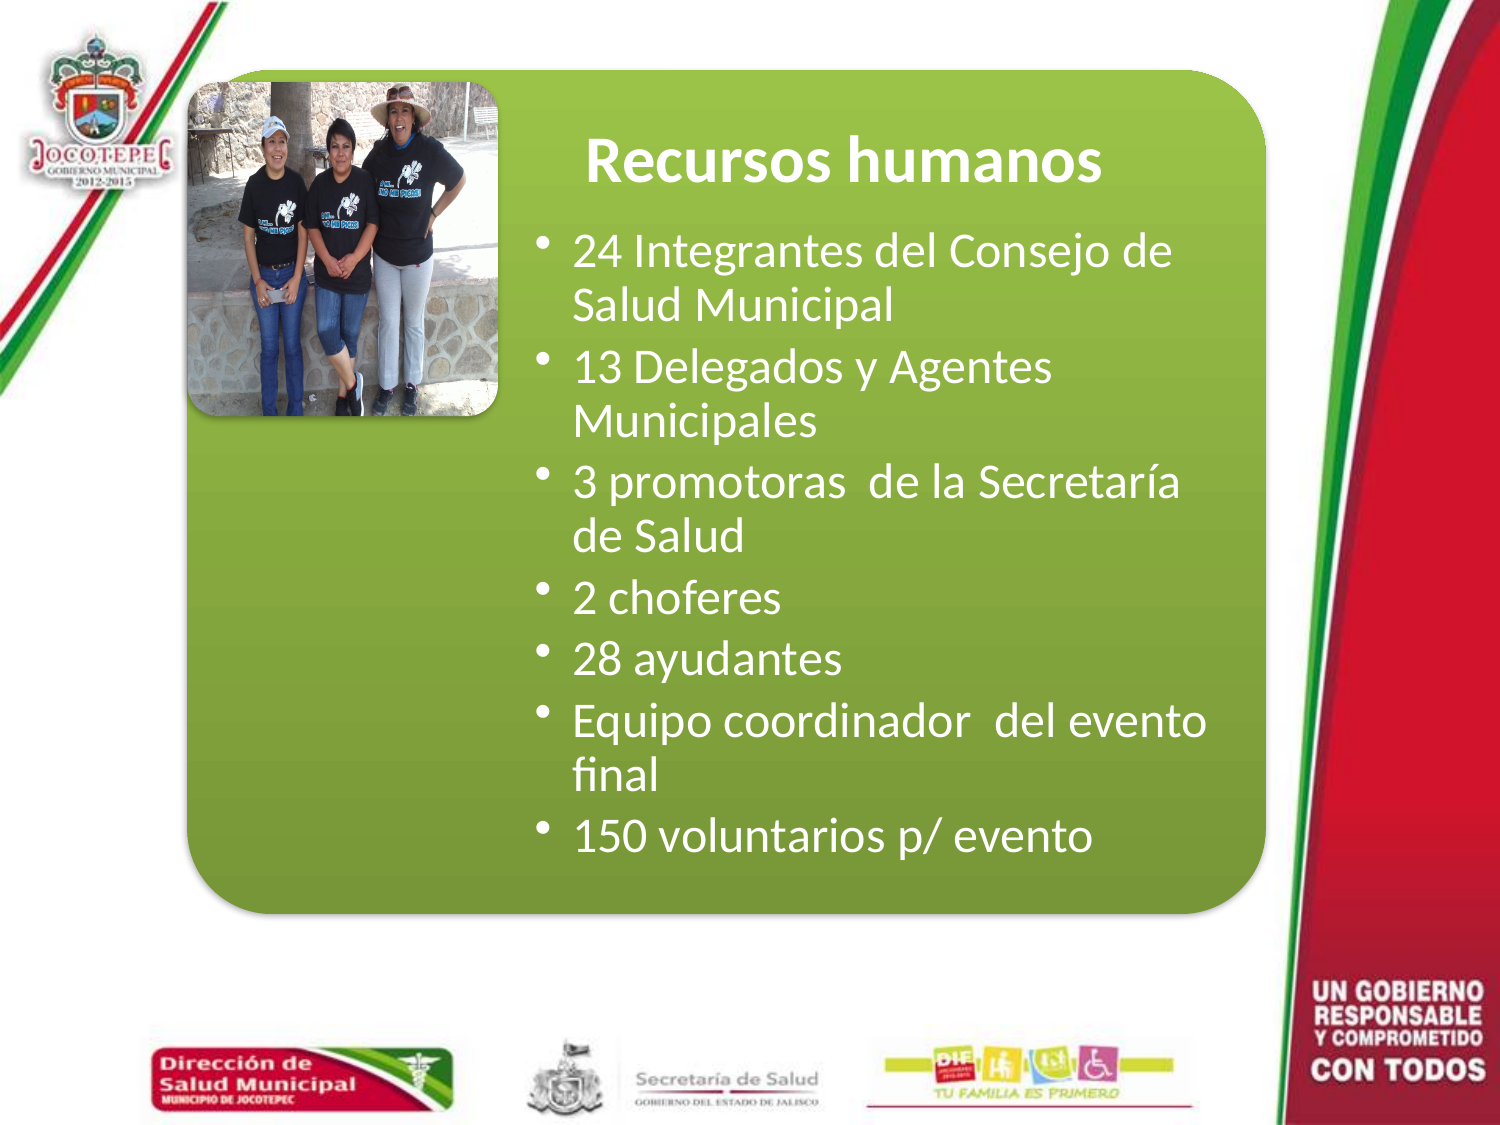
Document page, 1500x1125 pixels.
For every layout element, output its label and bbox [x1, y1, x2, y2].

text_box [187, 70, 1266, 915]
picture [0, 0, 1500, 1125]
